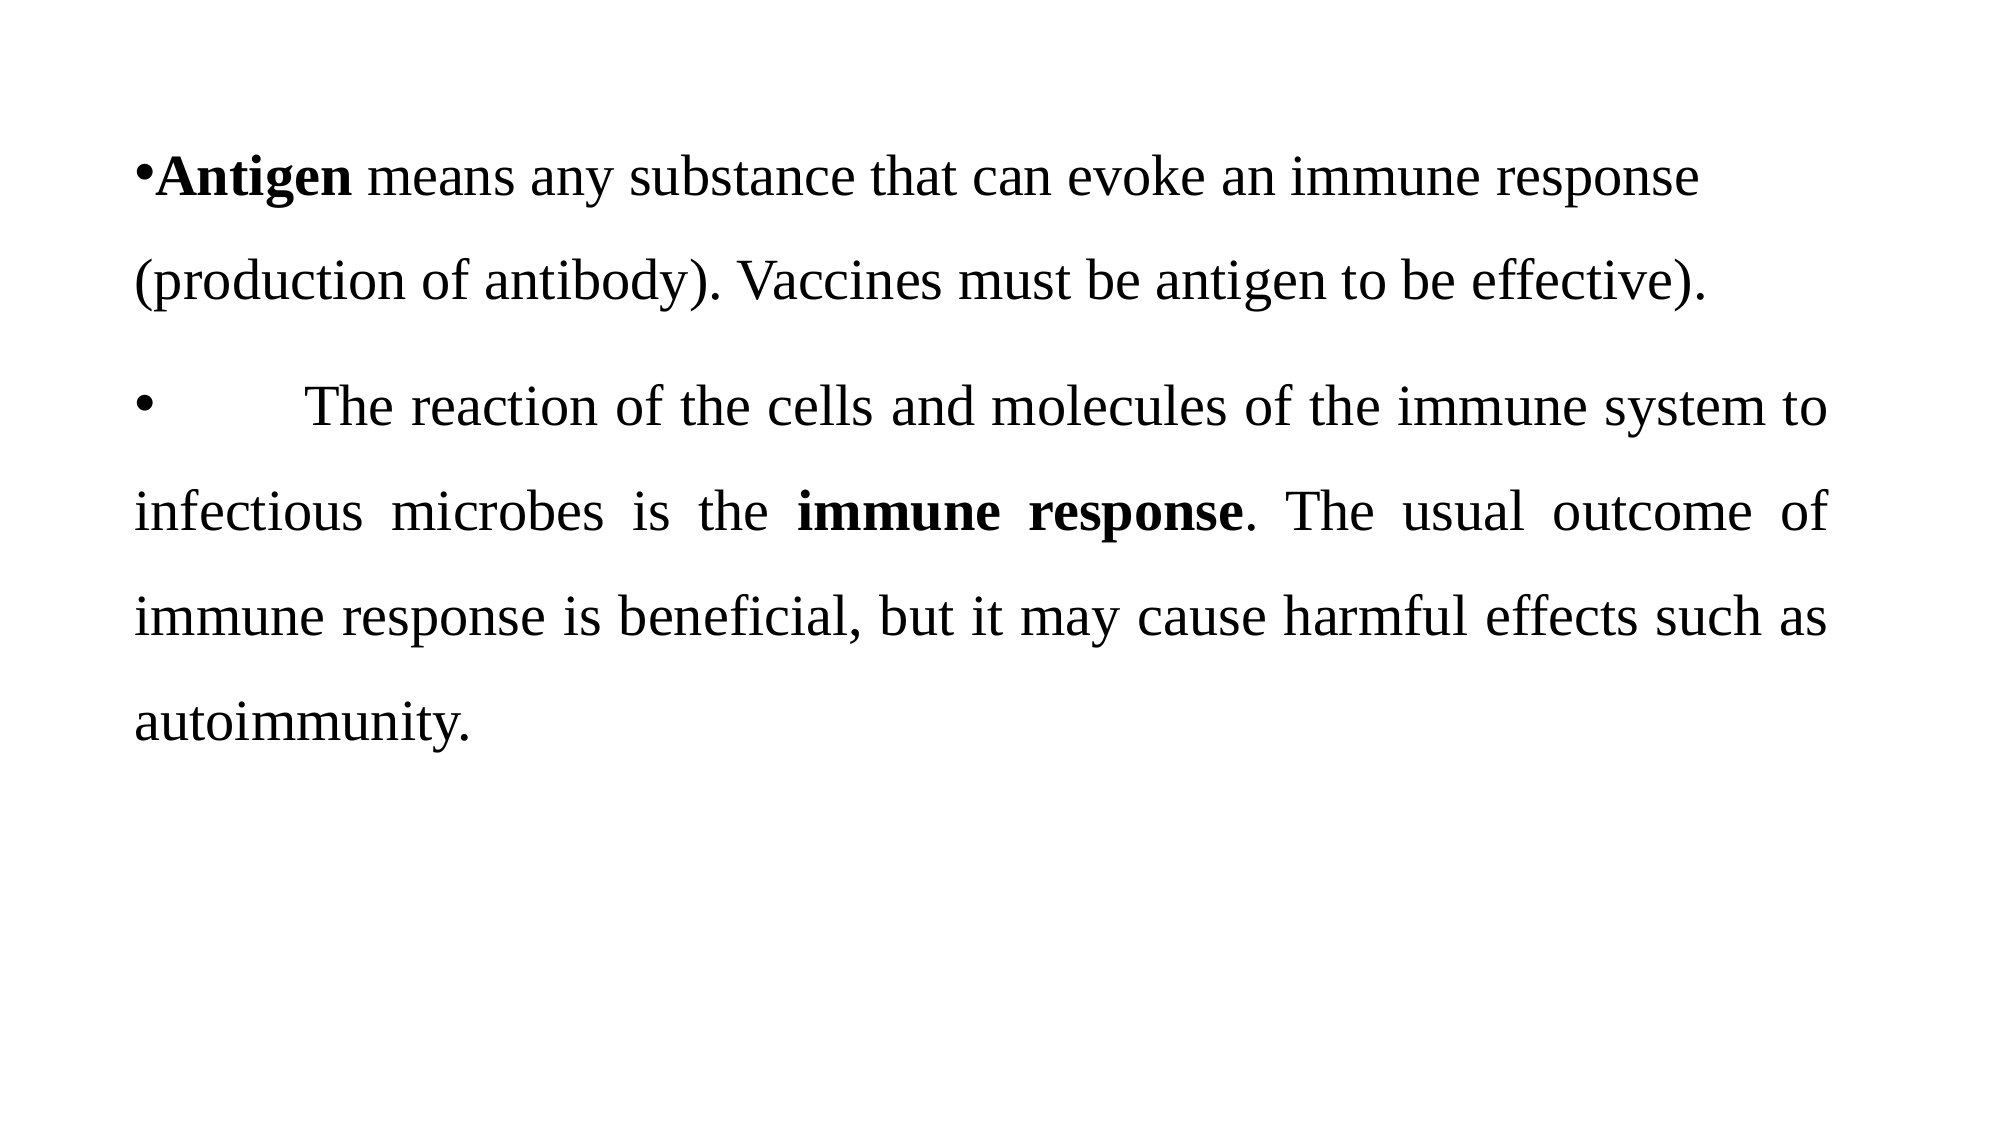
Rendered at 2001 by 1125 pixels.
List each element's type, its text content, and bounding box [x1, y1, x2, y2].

list Antigen means any substance that can evoke an immune response (production of antibody). Vaccines must be antigen to be effective). The reaction of the cells and molecules of the immune system to infectious microbes is the immune response. The usual outcome of immune response is beneficial, but it may cause harmful effects such as autoimmunity. [119, 94, 1845, 808]
